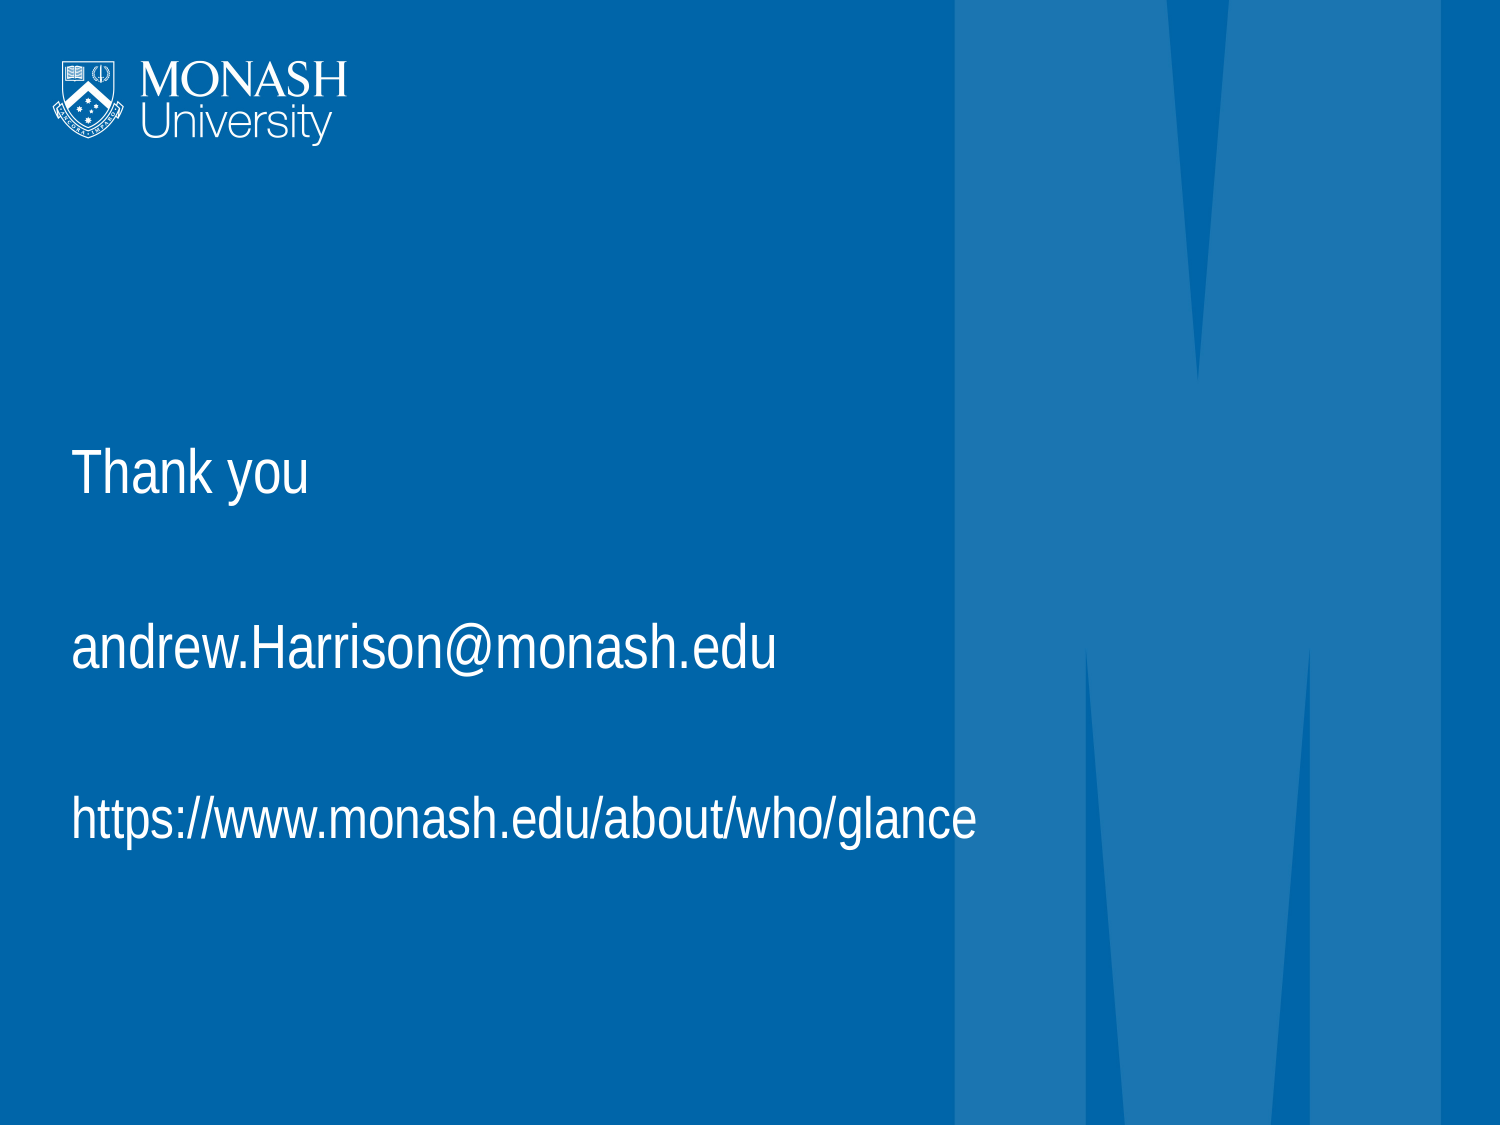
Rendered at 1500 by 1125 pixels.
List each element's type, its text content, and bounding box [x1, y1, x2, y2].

list Thank you andrew.Harrison@monash.edu https://www.monash.edu/about/who/glance [56, 423, 1158, 885]
picture [0, 0, 1500, 1125]
